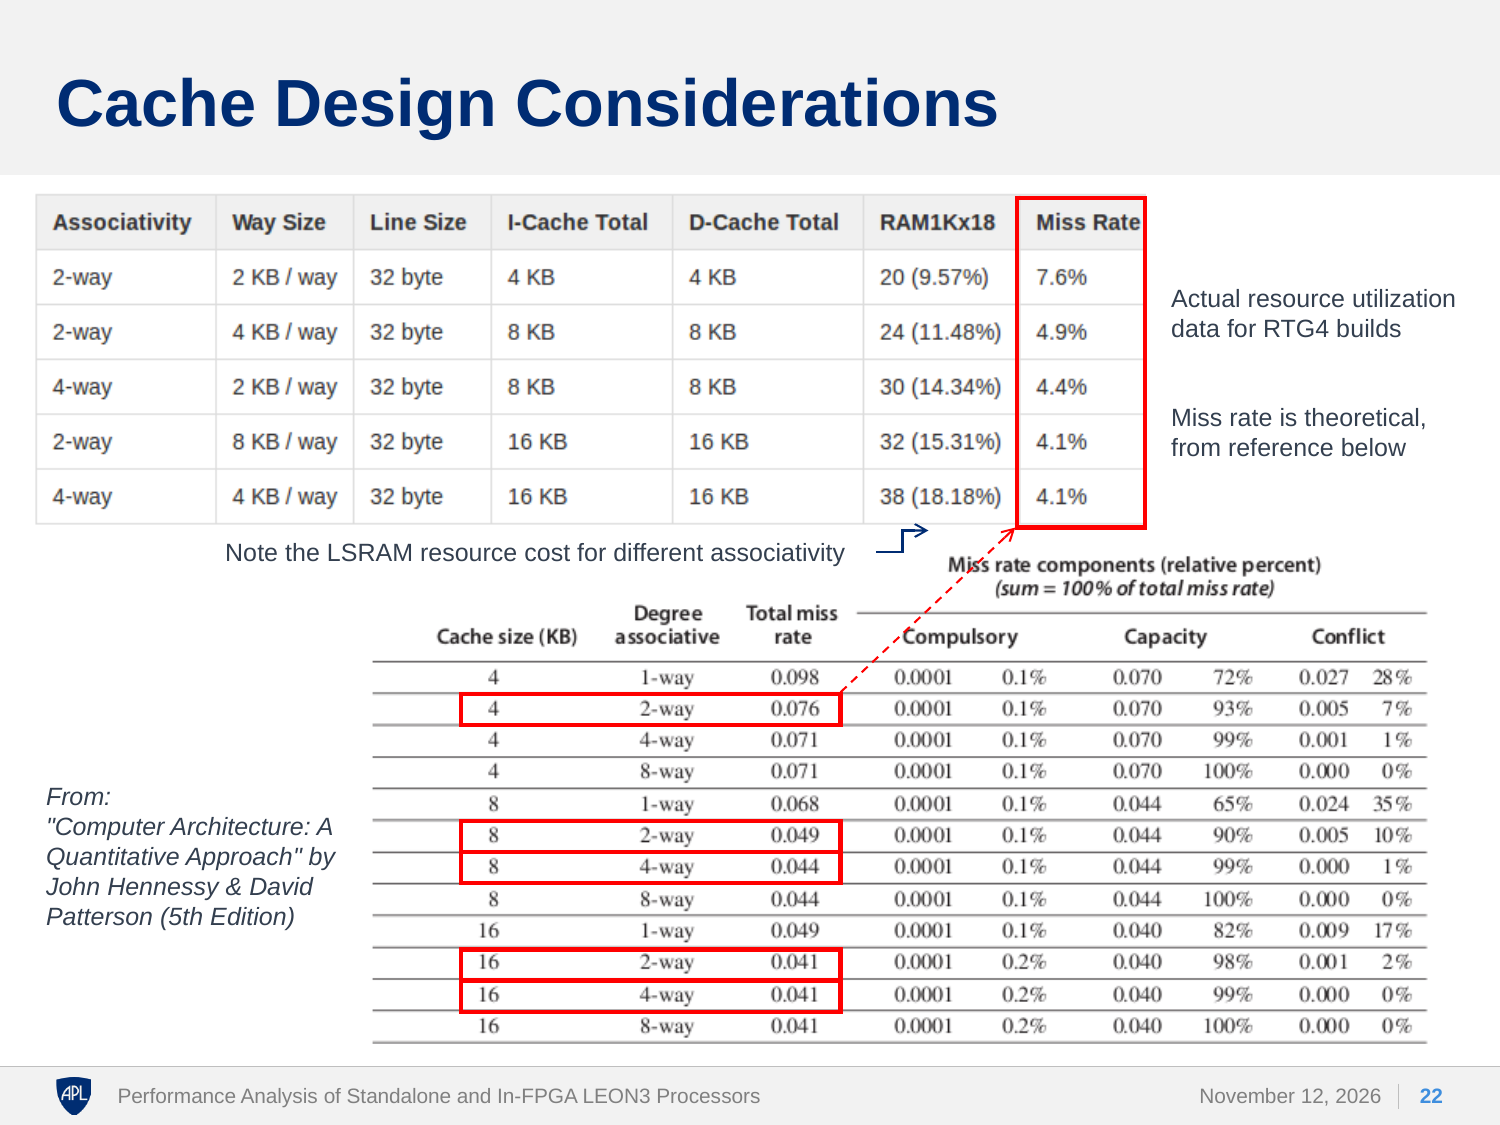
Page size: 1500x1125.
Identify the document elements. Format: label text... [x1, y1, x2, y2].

title Cache Design Considerations [56, 68, 1444, 194]
text_box Actual resource utilization data for RTG4 builds Miss rate is theoretical, from reference below [1156, 274, 1488, 470]
text_box Note the LSRAM resource cost for different associativity [195, 529, 840, 575]
picture [361, 544, 1434, 1044]
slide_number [1172, 1066, 1397, 1125]
footer Performance Analysis of Standalone and In-FPGA LEON3 Processors [102, 1066, 1172, 1125]
text_box From: "Computer Architecture: A Quantitative Approach" by John Hennessy & David Patterson (5th Edition) [31, 773, 361, 938]
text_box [876, 530, 929, 553]
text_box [840, 527, 1016, 693]
slide_number 22 [1408, 1066, 1455, 1125]
picture [31, 188, 1146, 528]
